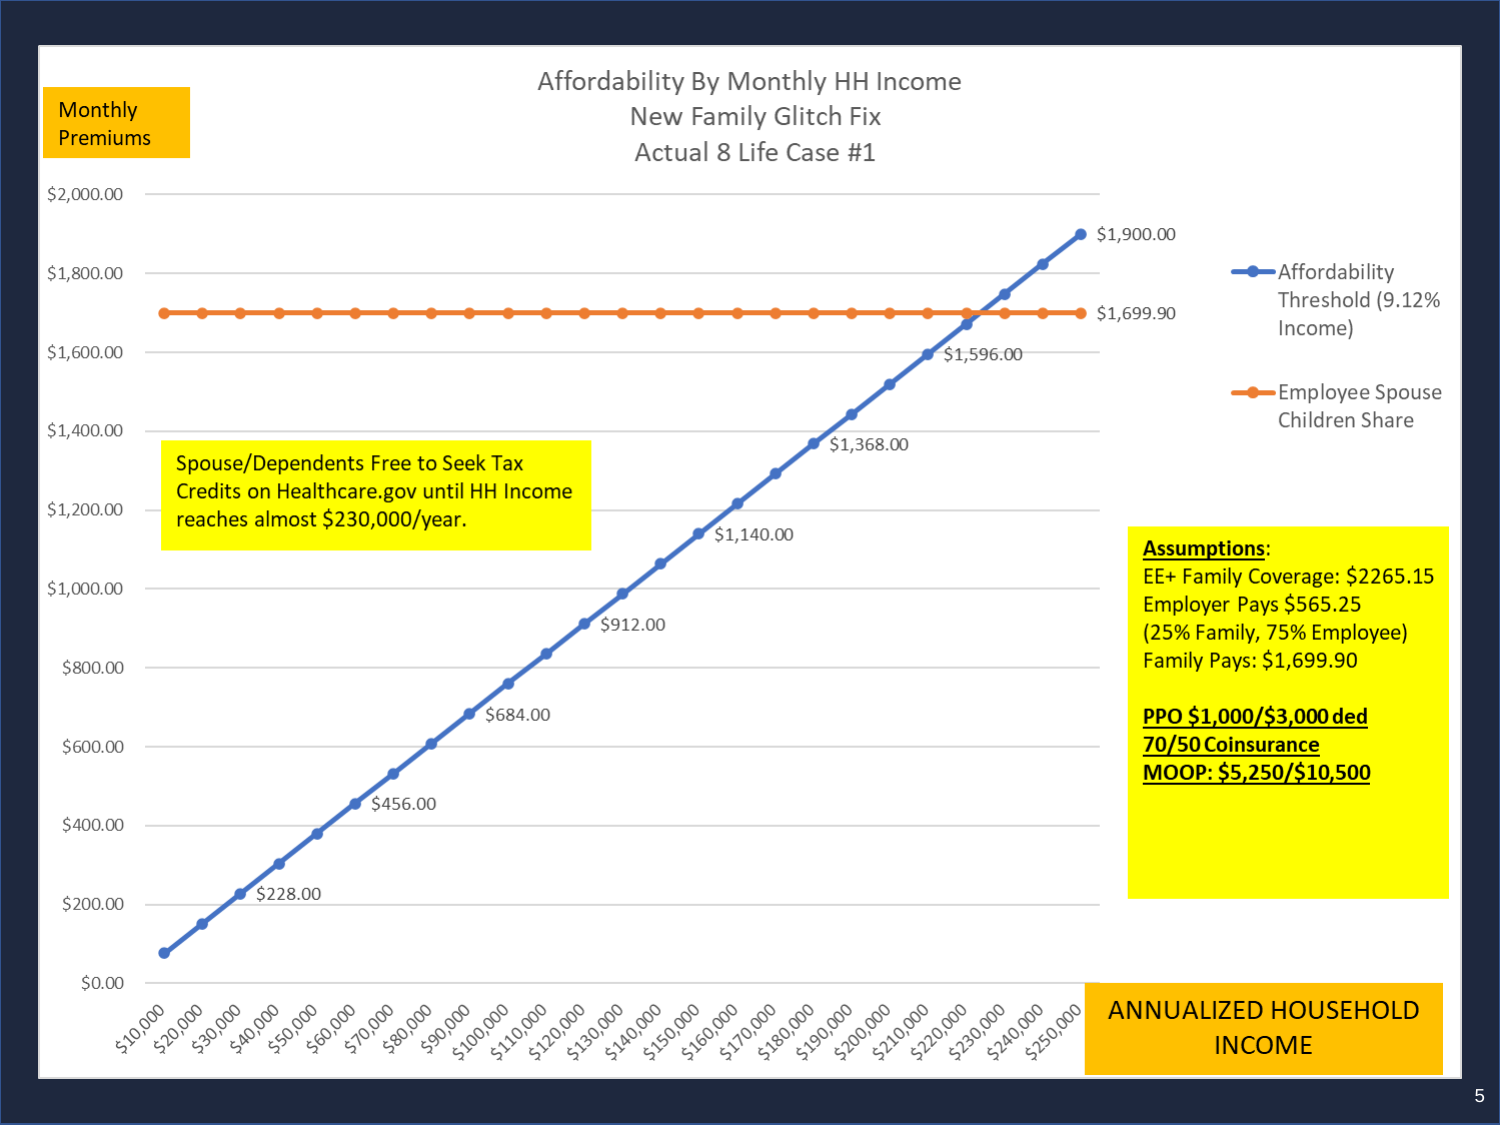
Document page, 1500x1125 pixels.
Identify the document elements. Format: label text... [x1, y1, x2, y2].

picture [38, 45, 1462, 1079]
slide_number 5 [1162, 1064, 1500, 1125]
